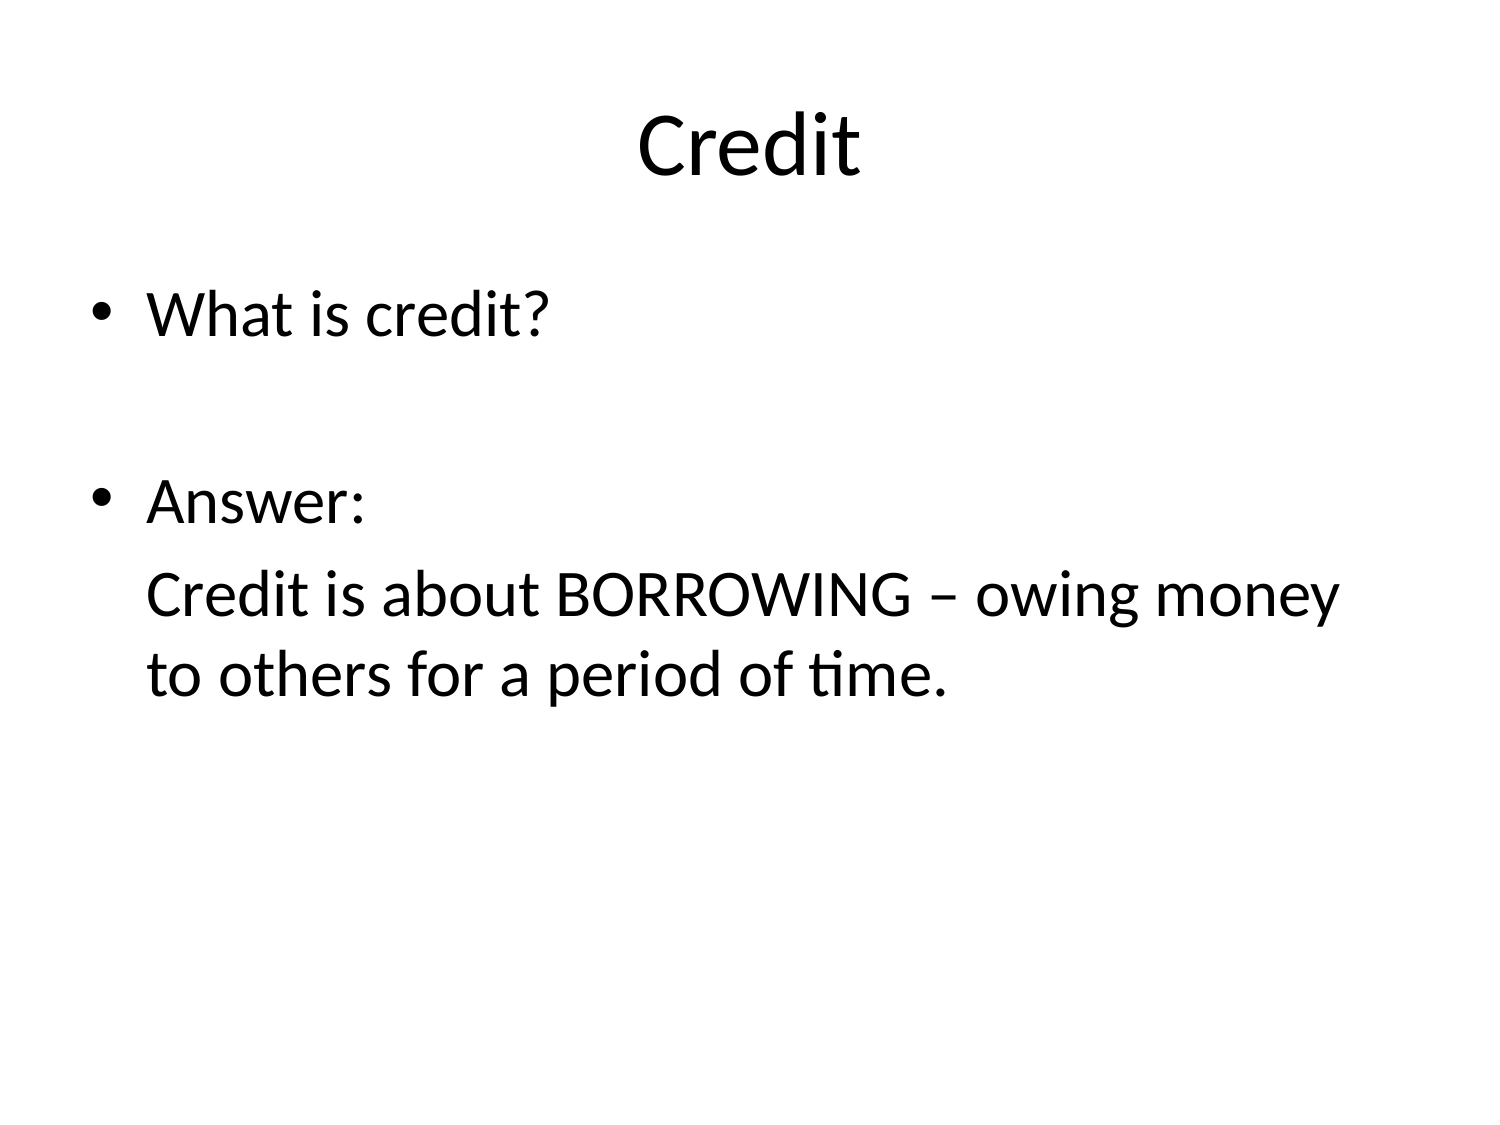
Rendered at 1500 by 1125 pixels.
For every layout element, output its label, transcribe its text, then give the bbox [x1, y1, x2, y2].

list What is credit? Answer: Credit is about BORROWING – owing money to others for a period of time. [75, 262, 1425, 1005]
title Credit [75, 45, 1425, 233]
